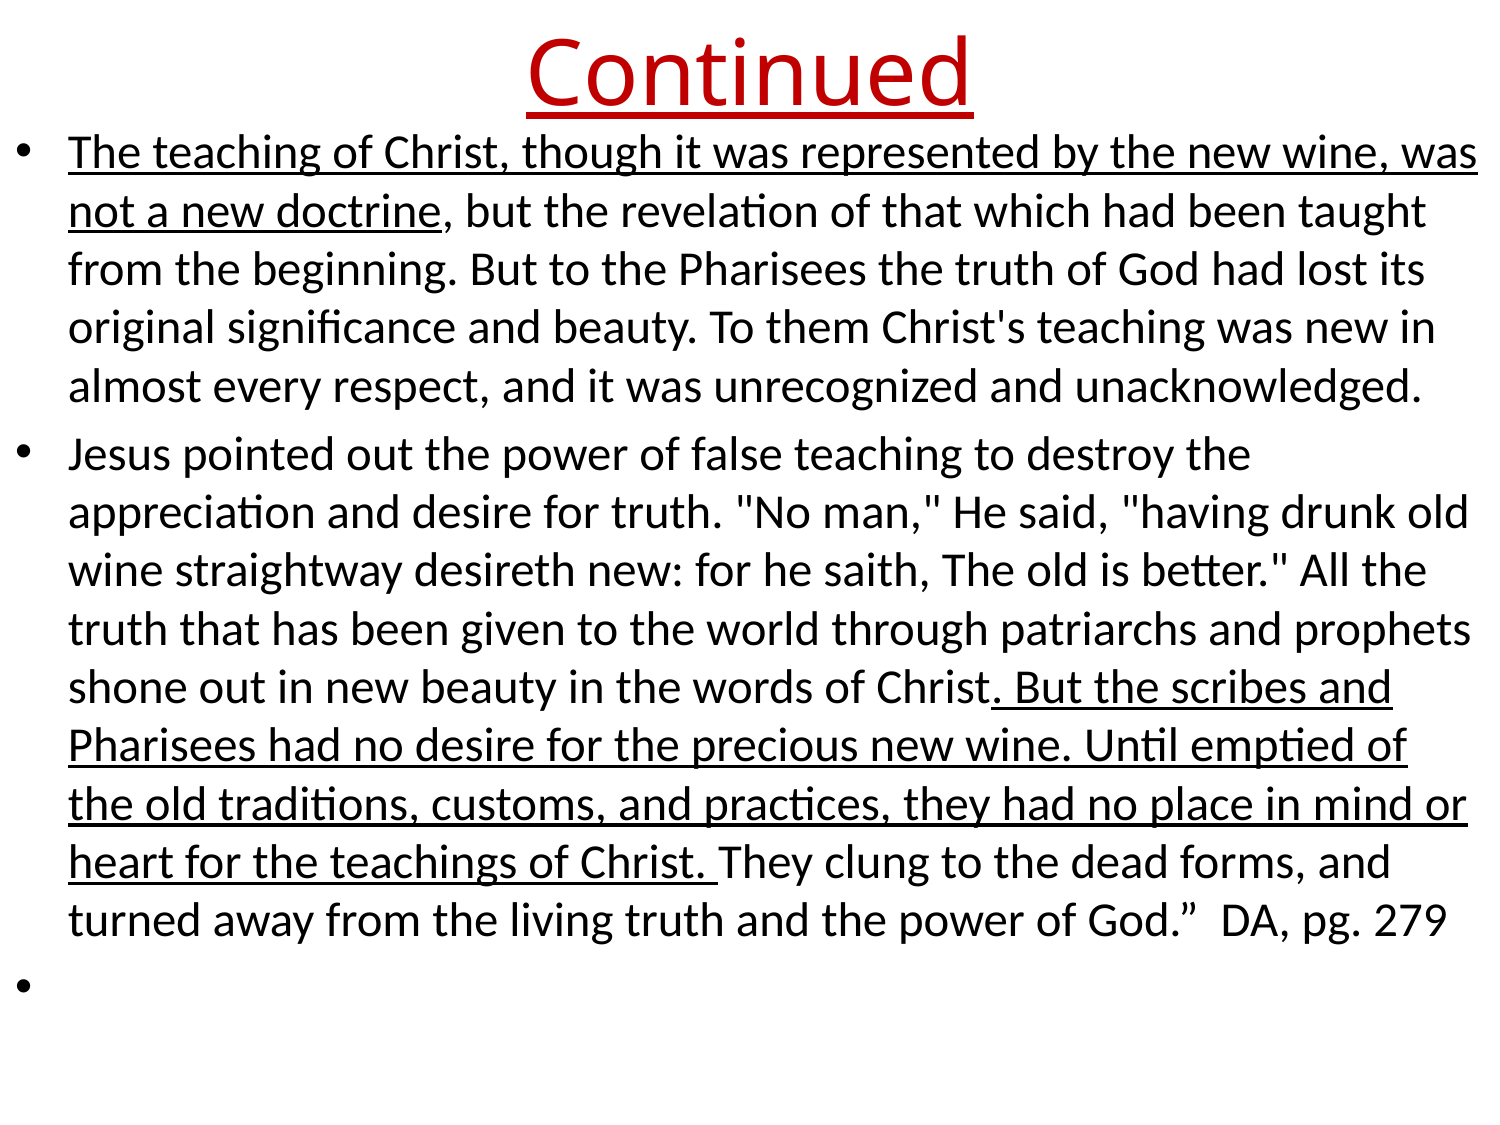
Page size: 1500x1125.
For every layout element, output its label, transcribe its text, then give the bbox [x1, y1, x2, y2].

title Continued [75, 0, 1425, 112]
list The teaching of Christ, though it was represented by the new wine, was not a new doctrine, but the revelation of that which had been taught from the beginning. But to the Pharisees the truth of God had lost its original significance and beauty. To them Christ's teaching was new in almost every respect, and it was unrecognized and unacknowledged. Jesus pointed out the power of false teaching to destroy the appreciation and desire for truth. "No man," He said, "having drunk old wine straightway desireth new: for he saith, The old is better." All the truth that has been given to the world through patriarchs and prophets shone out in new beauty in the words of Christ. But the scribes and Pharisees had no desire for the precious new wine. Until emptied of the old traditions, customs, and practices, they had no place in mind or heart for the teachings of Christ. They clung to the dead forms, and turned away from the living truth and the power of God.” DA, pg. 279 [0, 112, 1500, 1125]
